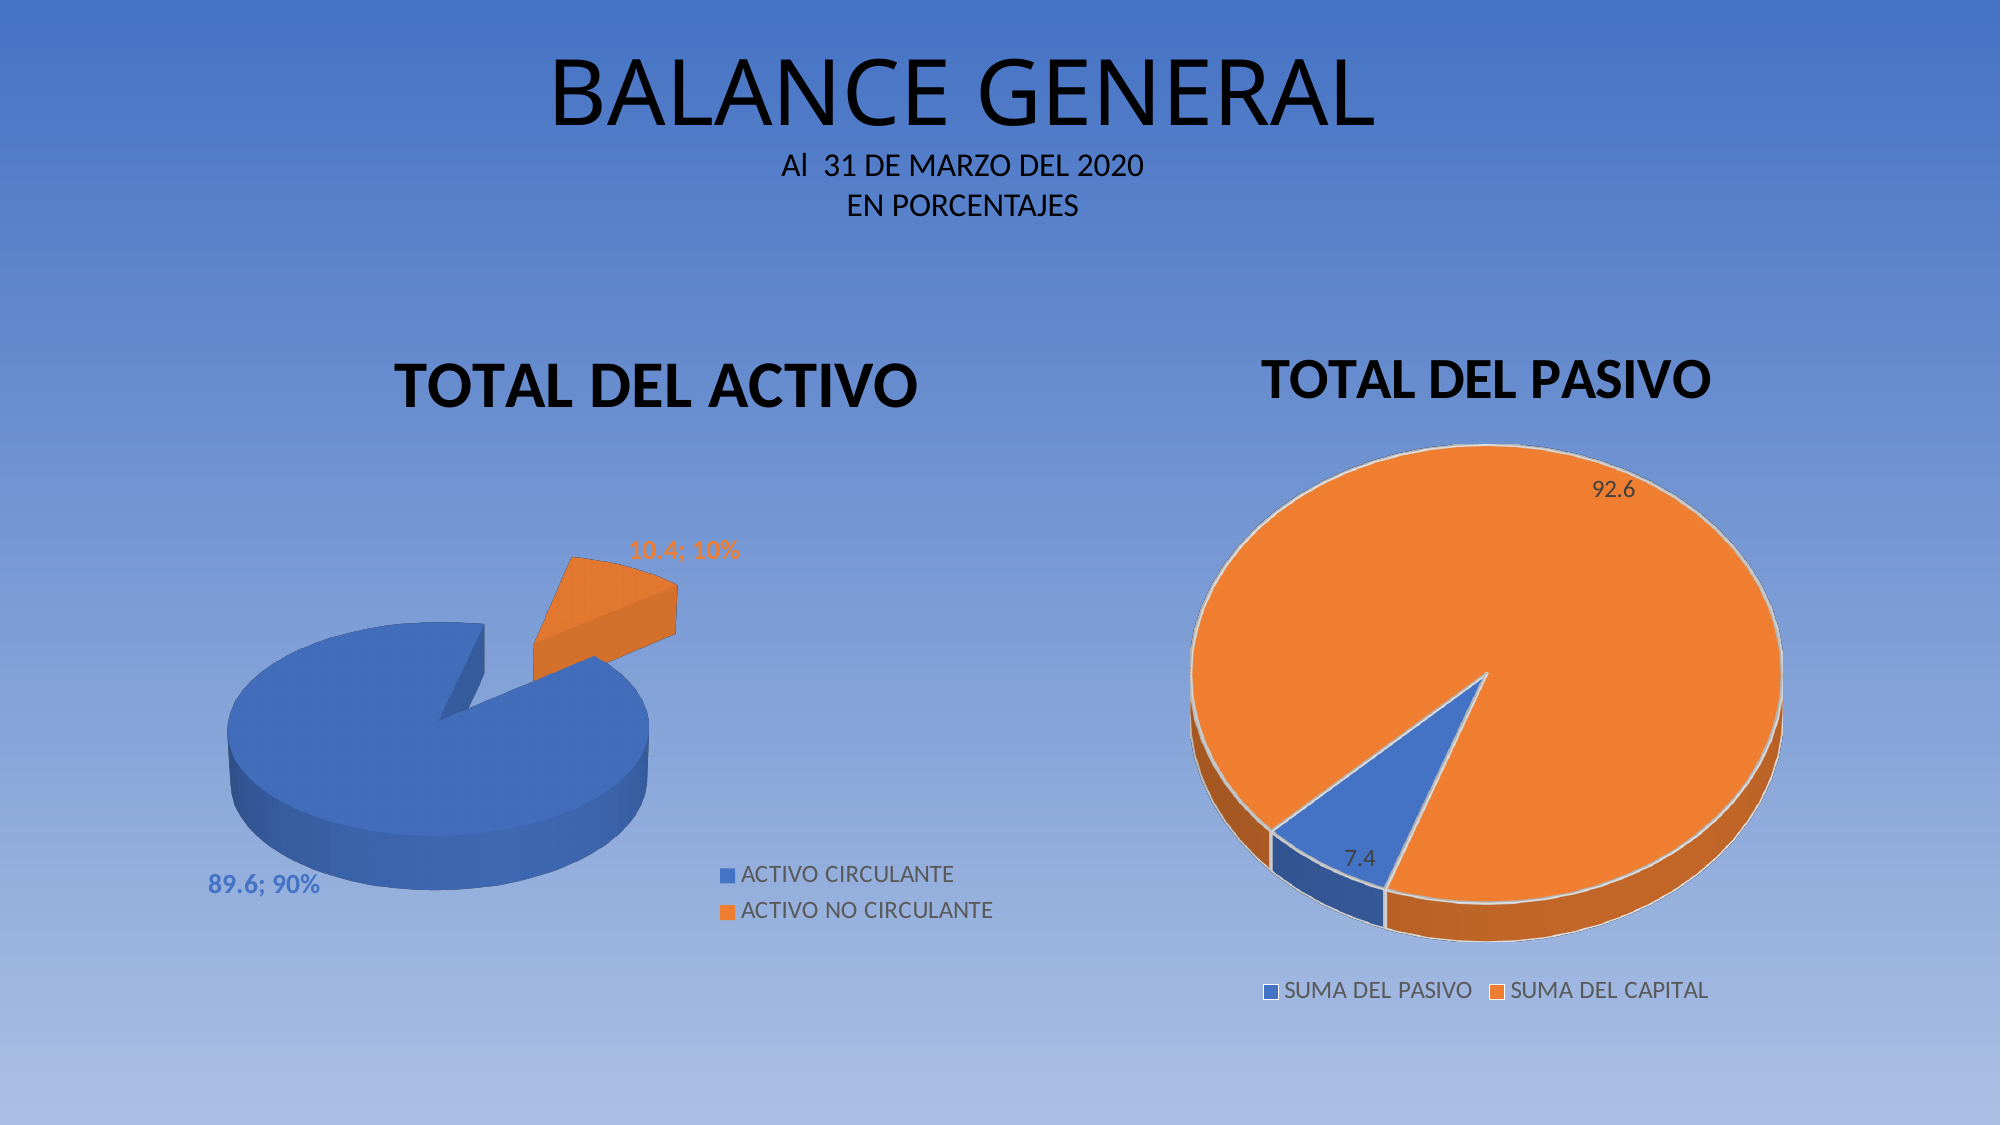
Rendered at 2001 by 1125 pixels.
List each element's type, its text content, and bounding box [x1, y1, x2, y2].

chart [135, 315, 1840, 1011]
text_box BALANCE GENERAL Al 31 DE MARZO DEL 2020 EN PORCENTAJES [533, 26, 1393, 231]
